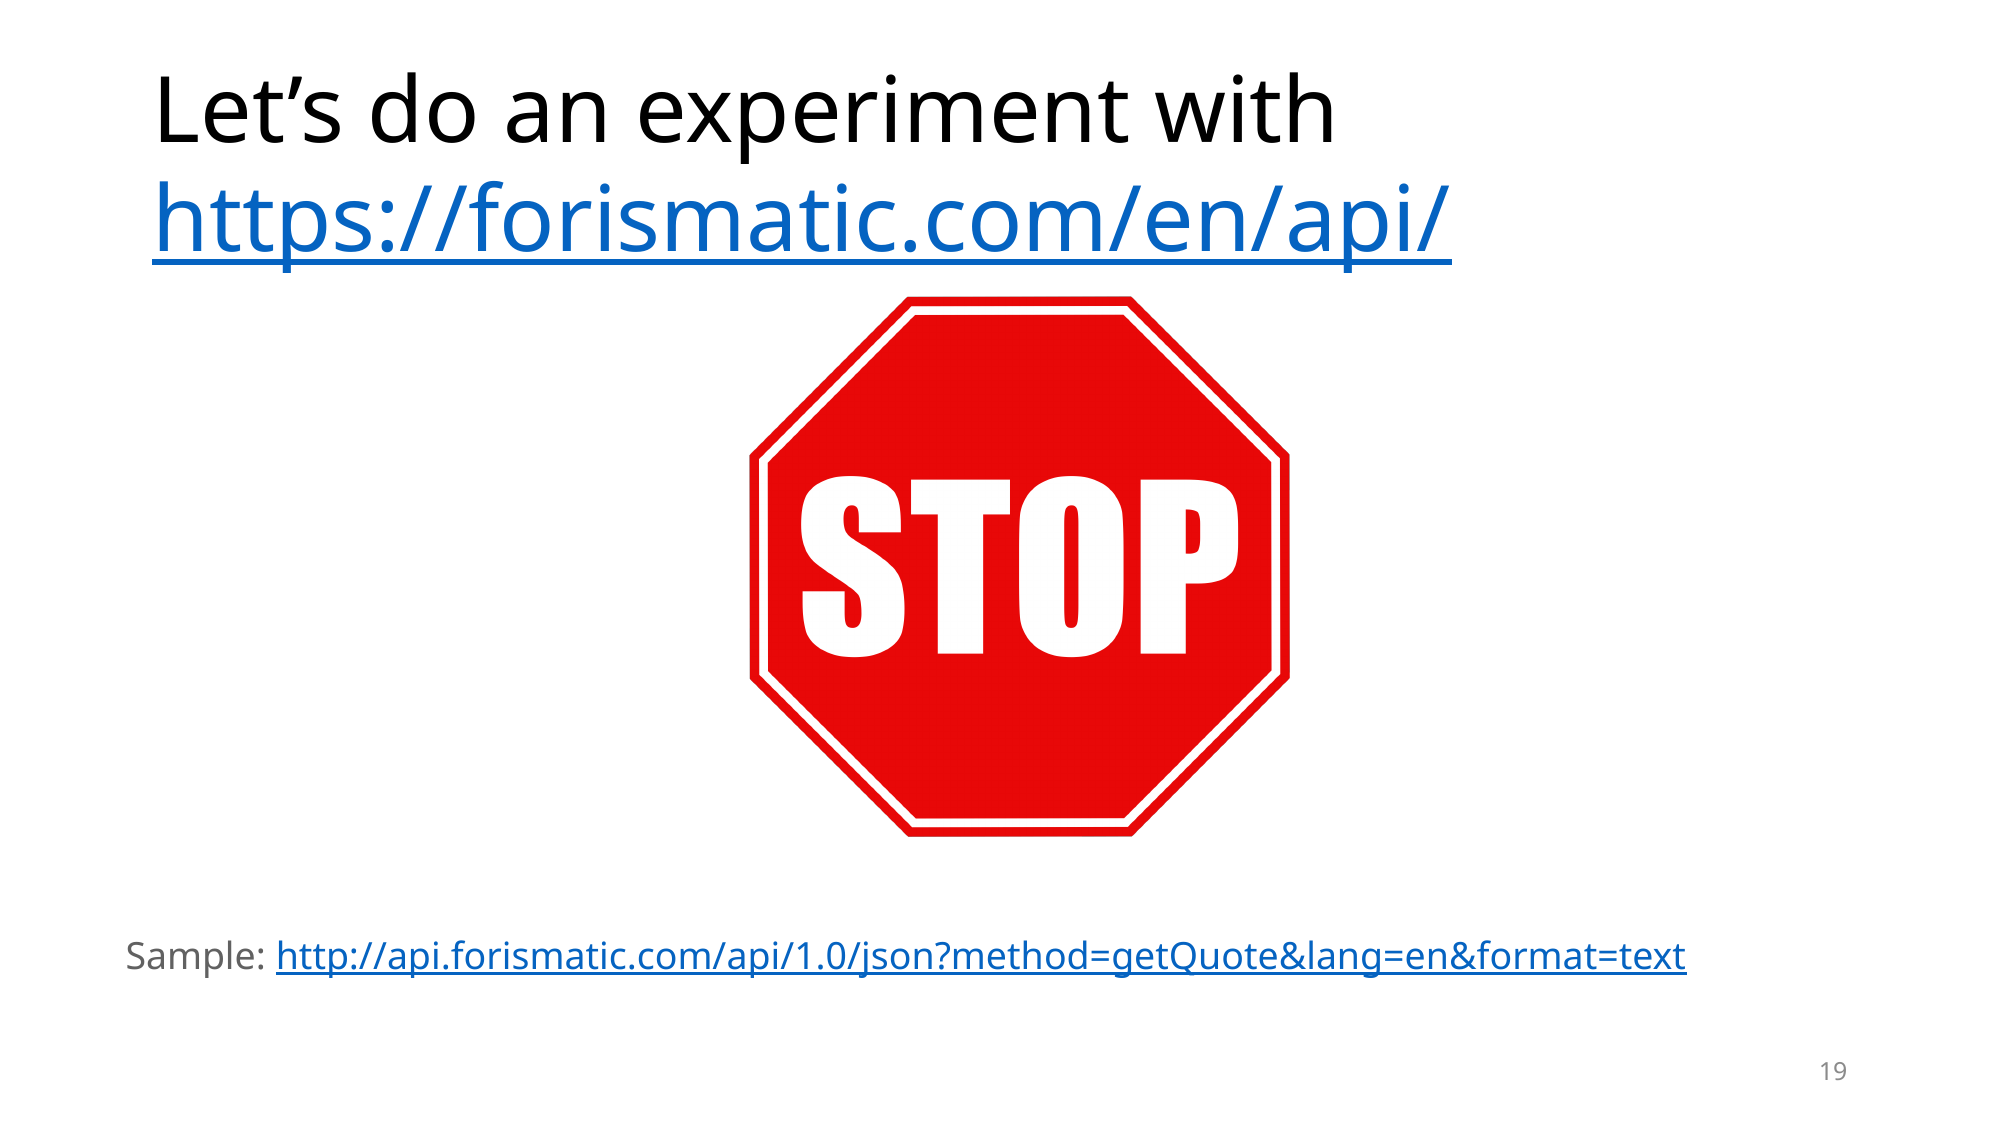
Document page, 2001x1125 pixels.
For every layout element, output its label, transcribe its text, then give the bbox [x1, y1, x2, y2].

title Let’s do an experiment with https://forismatic.com/en/api/ [137, 59, 1863, 278]
text_box Sample: http://api.forismatic.com/api/1.0/json?method=getQuote&lang=en&format=text [110, 924, 1825, 990]
slide_number 19 [1412, 1042, 1863, 1103]
picture [730, 277, 1309, 856]
